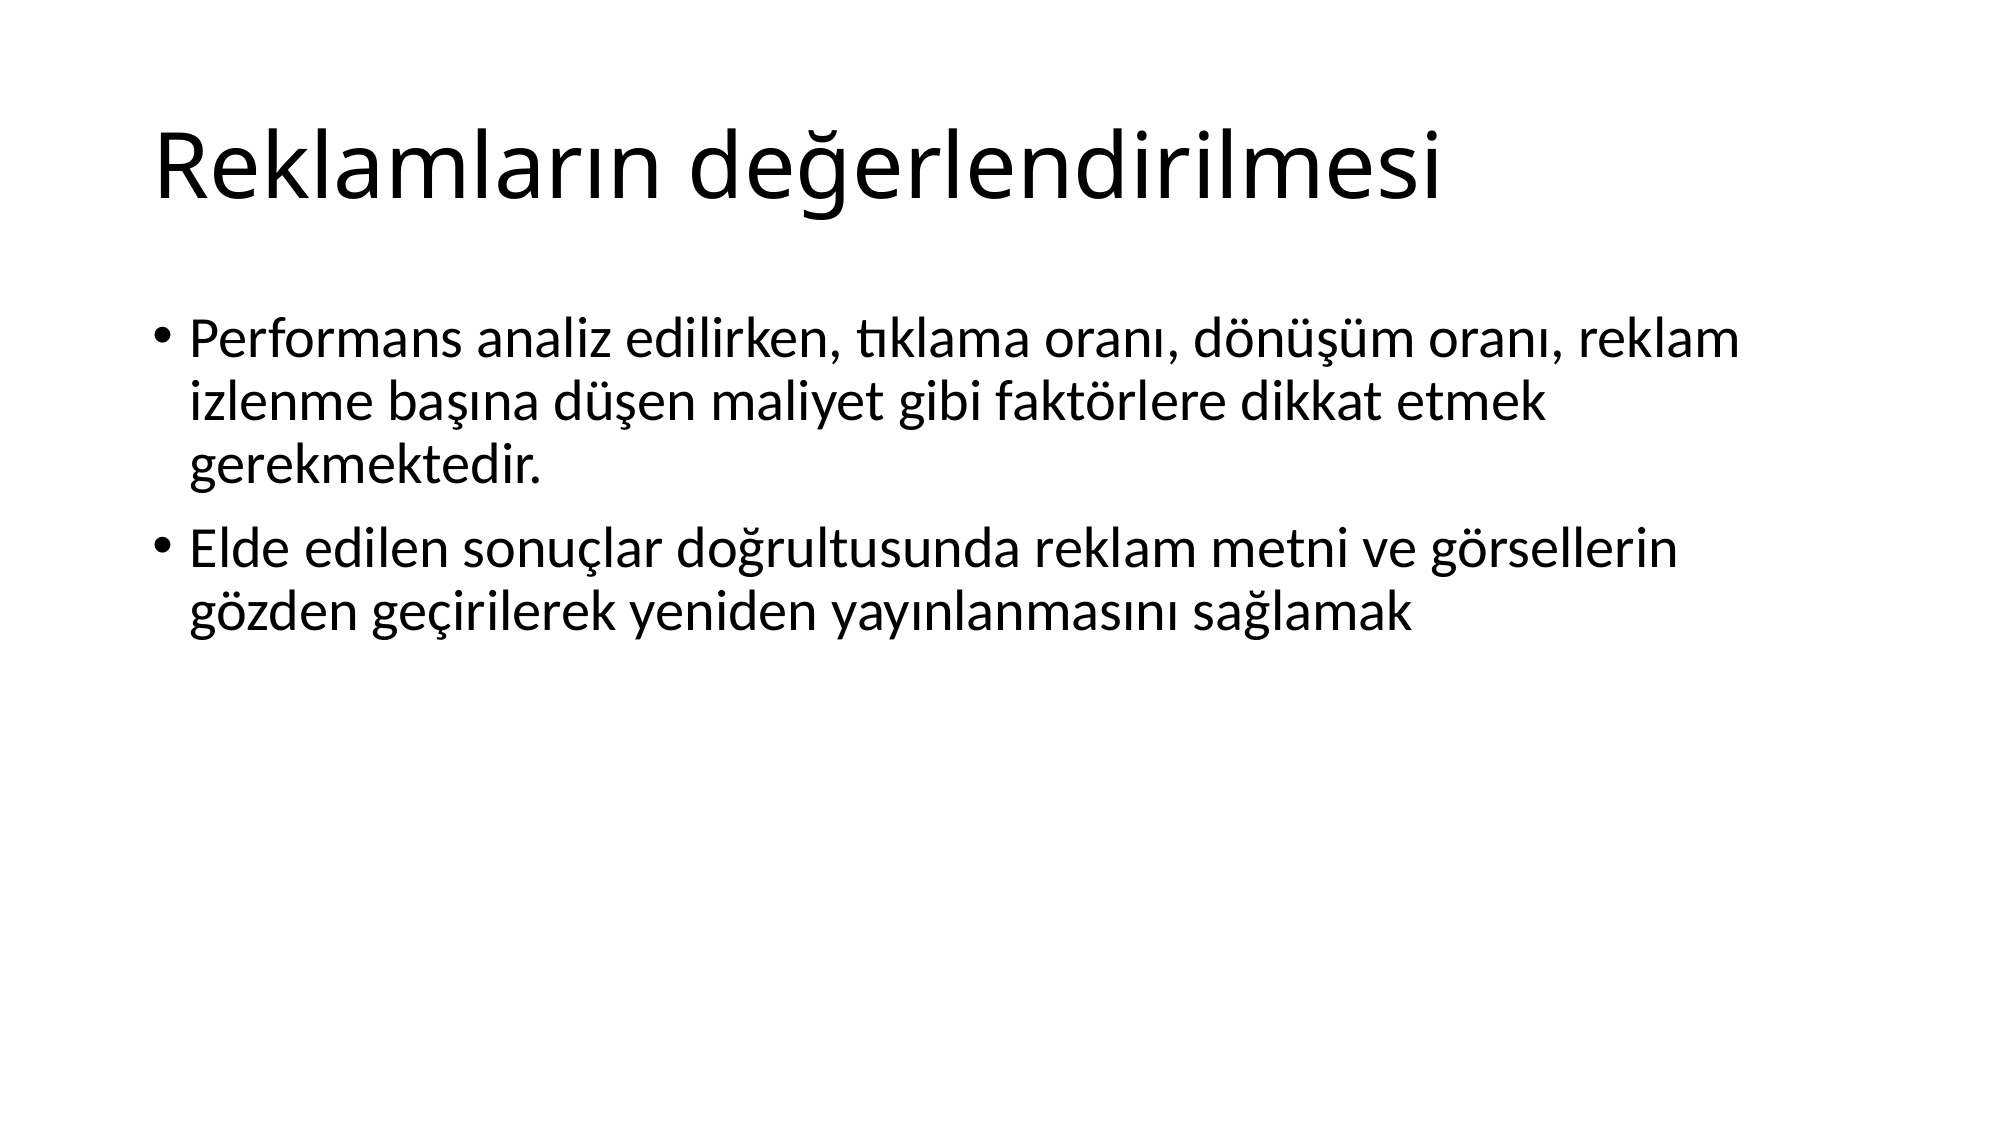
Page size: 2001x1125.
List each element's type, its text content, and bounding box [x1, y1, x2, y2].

list Performans analiz edilirken, tıklama oranı, dönüşüm oranı, reklam izlenme başına düşen maliyet gibi faktörlere dikkat etmek gerekmektedir. Elde edilen sonuçlar doğrultusunda reklam metni ve görsellerin gözden geçirilerek yeniden yayınlanmasını sağlamak [137, 299, 1863, 1014]
title Reklamların değerlendirilmesi [137, 59, 1863, 278]
